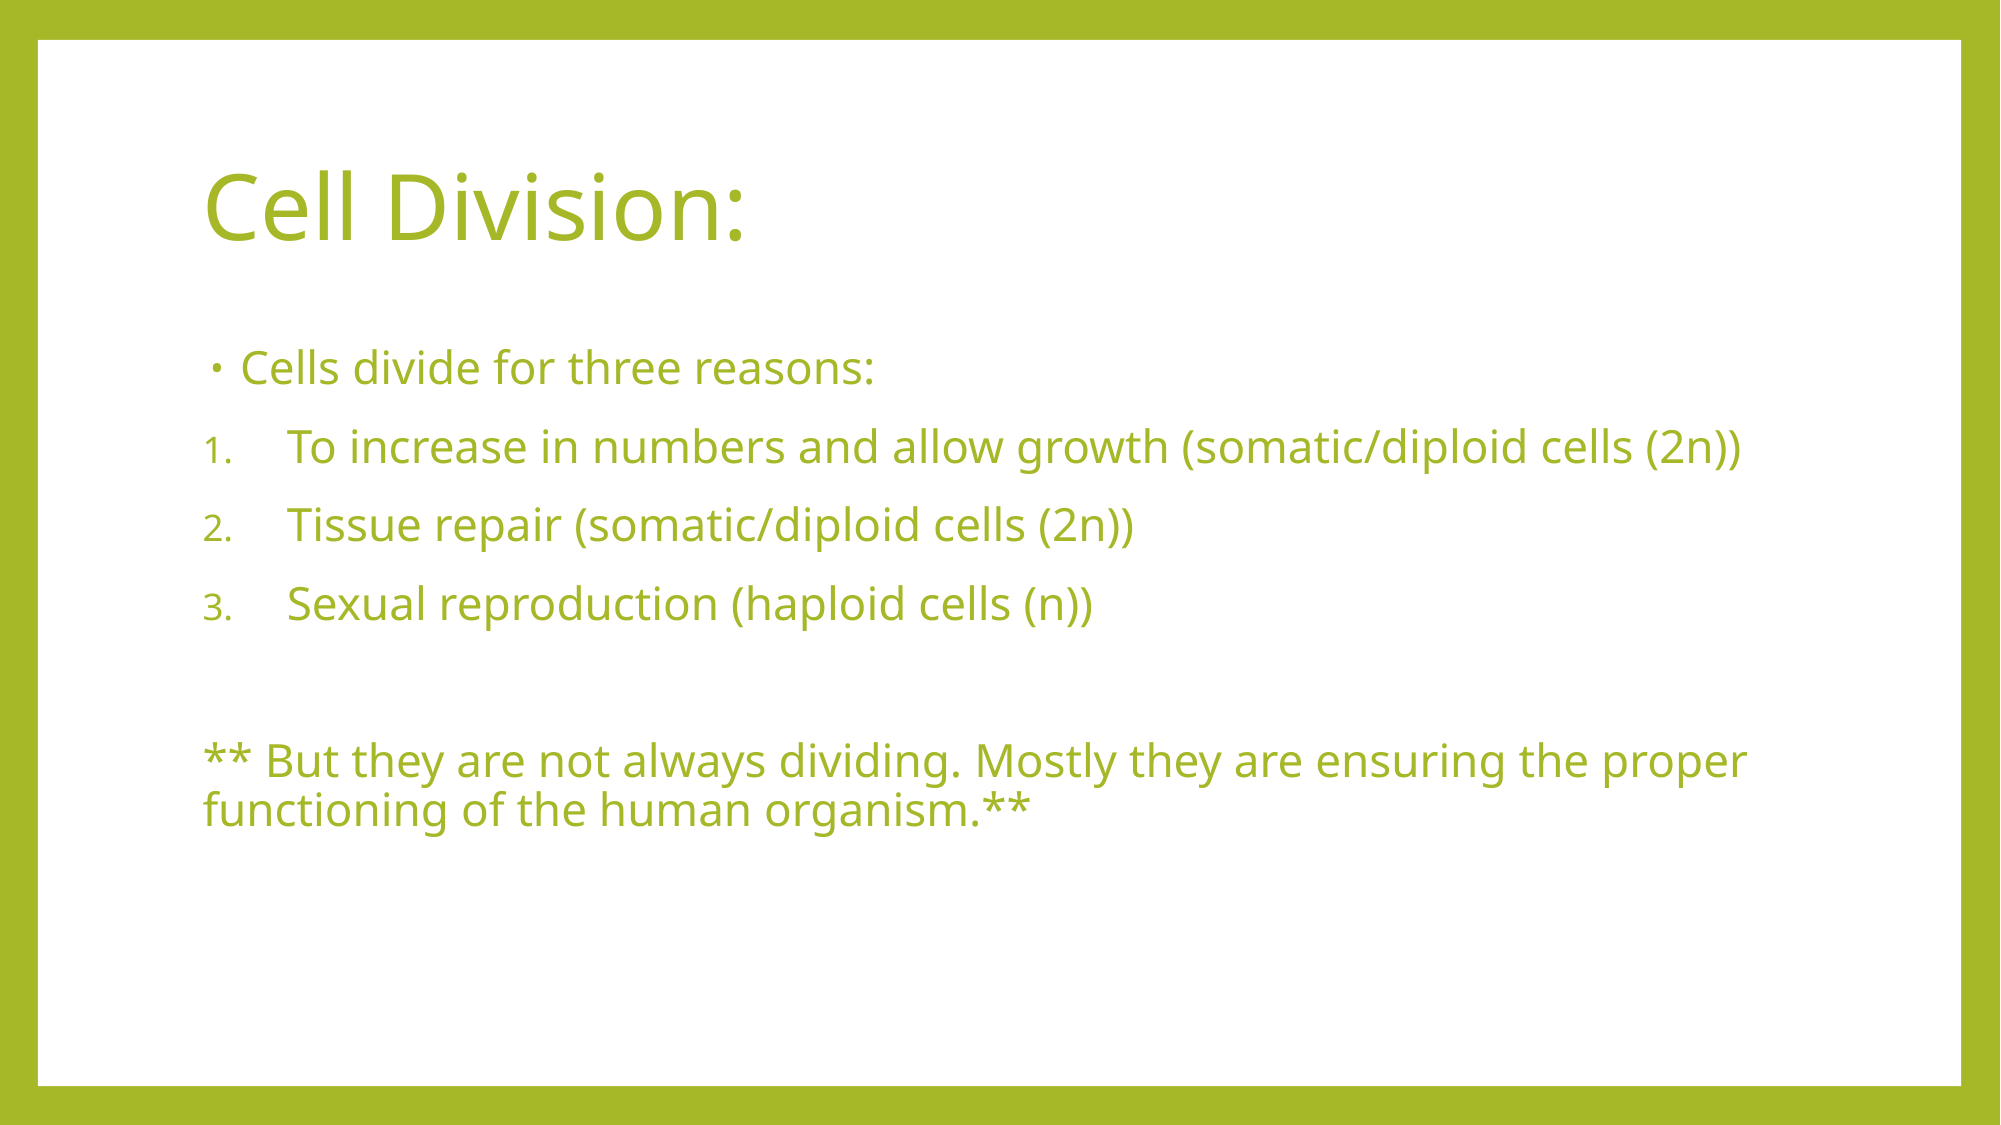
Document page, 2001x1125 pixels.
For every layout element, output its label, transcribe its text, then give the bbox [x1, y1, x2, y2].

title Cell Division: [187, 99, 1808, 323]
list Cells divide for three reasons: To increase in numbers and allow growth (somatic/diploid cells (2n)) Tissue repair (somatic/diploid cells (2n)) Sexual reproduction (haploid cells (n)) ** But they are not always dividing. Mostly they are ensuring the proper functioning of the human organism.** [187, 337, 1808, 1000]
